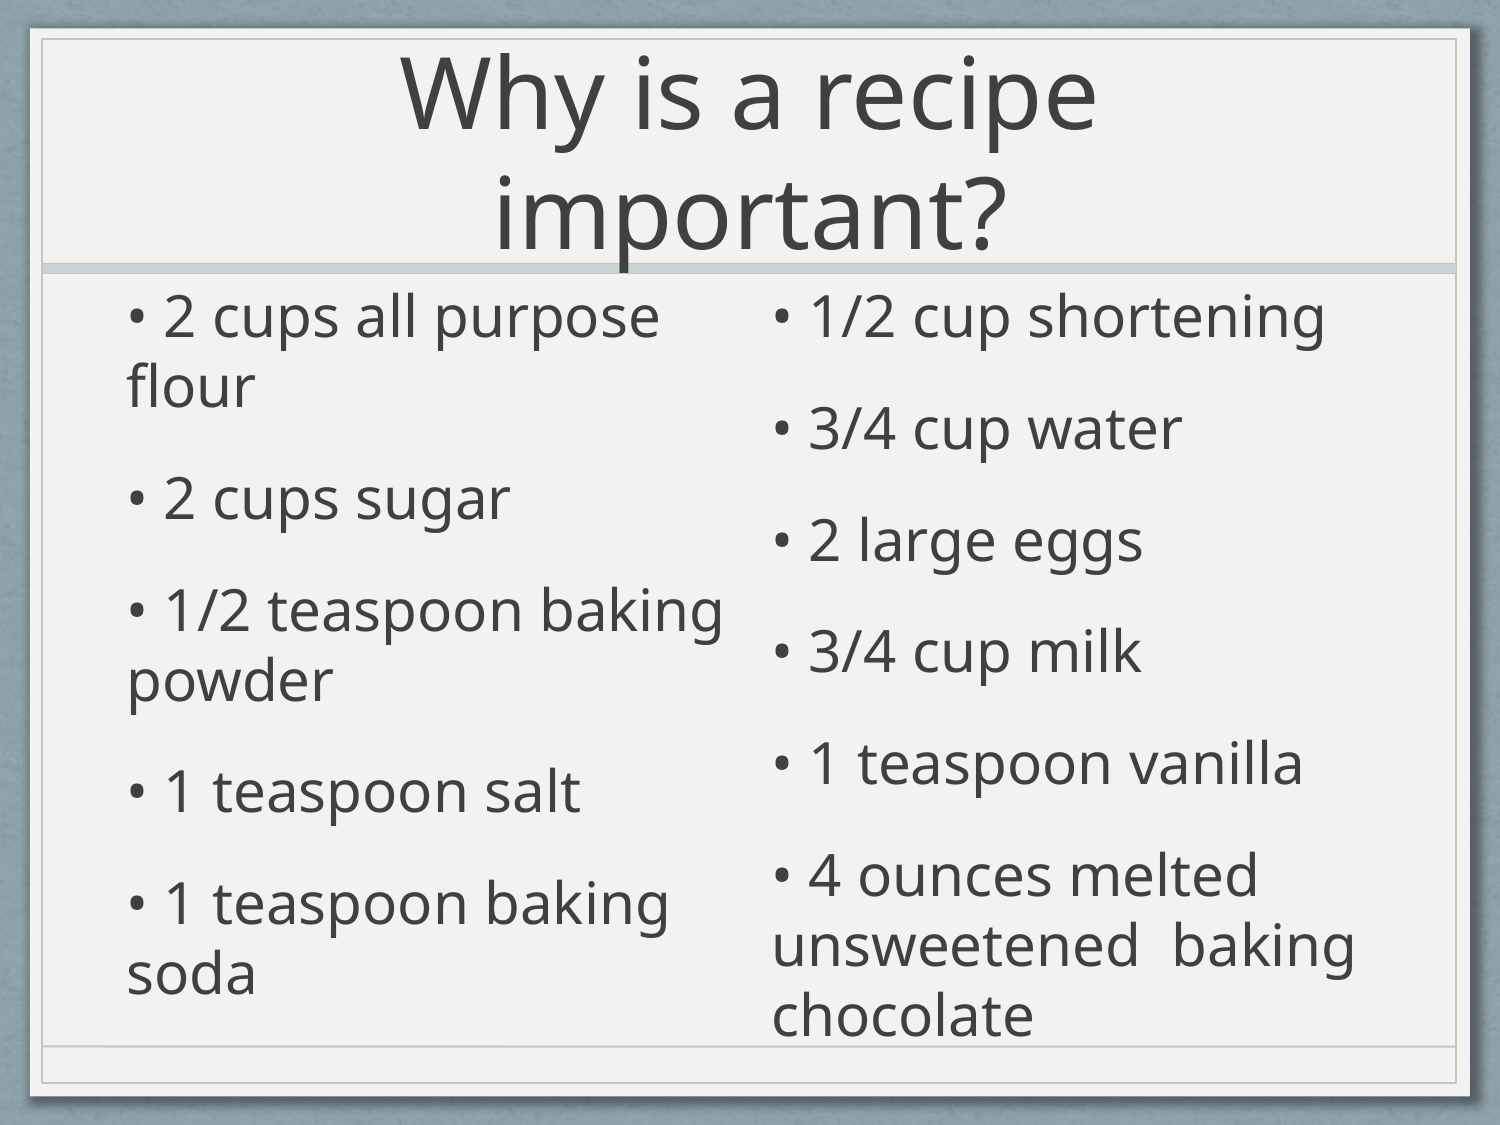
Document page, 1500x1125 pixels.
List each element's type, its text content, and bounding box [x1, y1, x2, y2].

list • 2 cups all purpose flour • 2 cups sugar • 1/2 teaspoon baking powder • 1 teaspoon salt • 1 teaspoon baking soda • 1/2 cup shortening • 3/4 cup water • 2 large eggs • 3/4 cup milk • 1 teaspoon vanilla • 4 ounces melted unsweetened baking chocolate [111, 271, 1432, 876]
title Why is a recipe important? [147, 40, 1353, 260]
